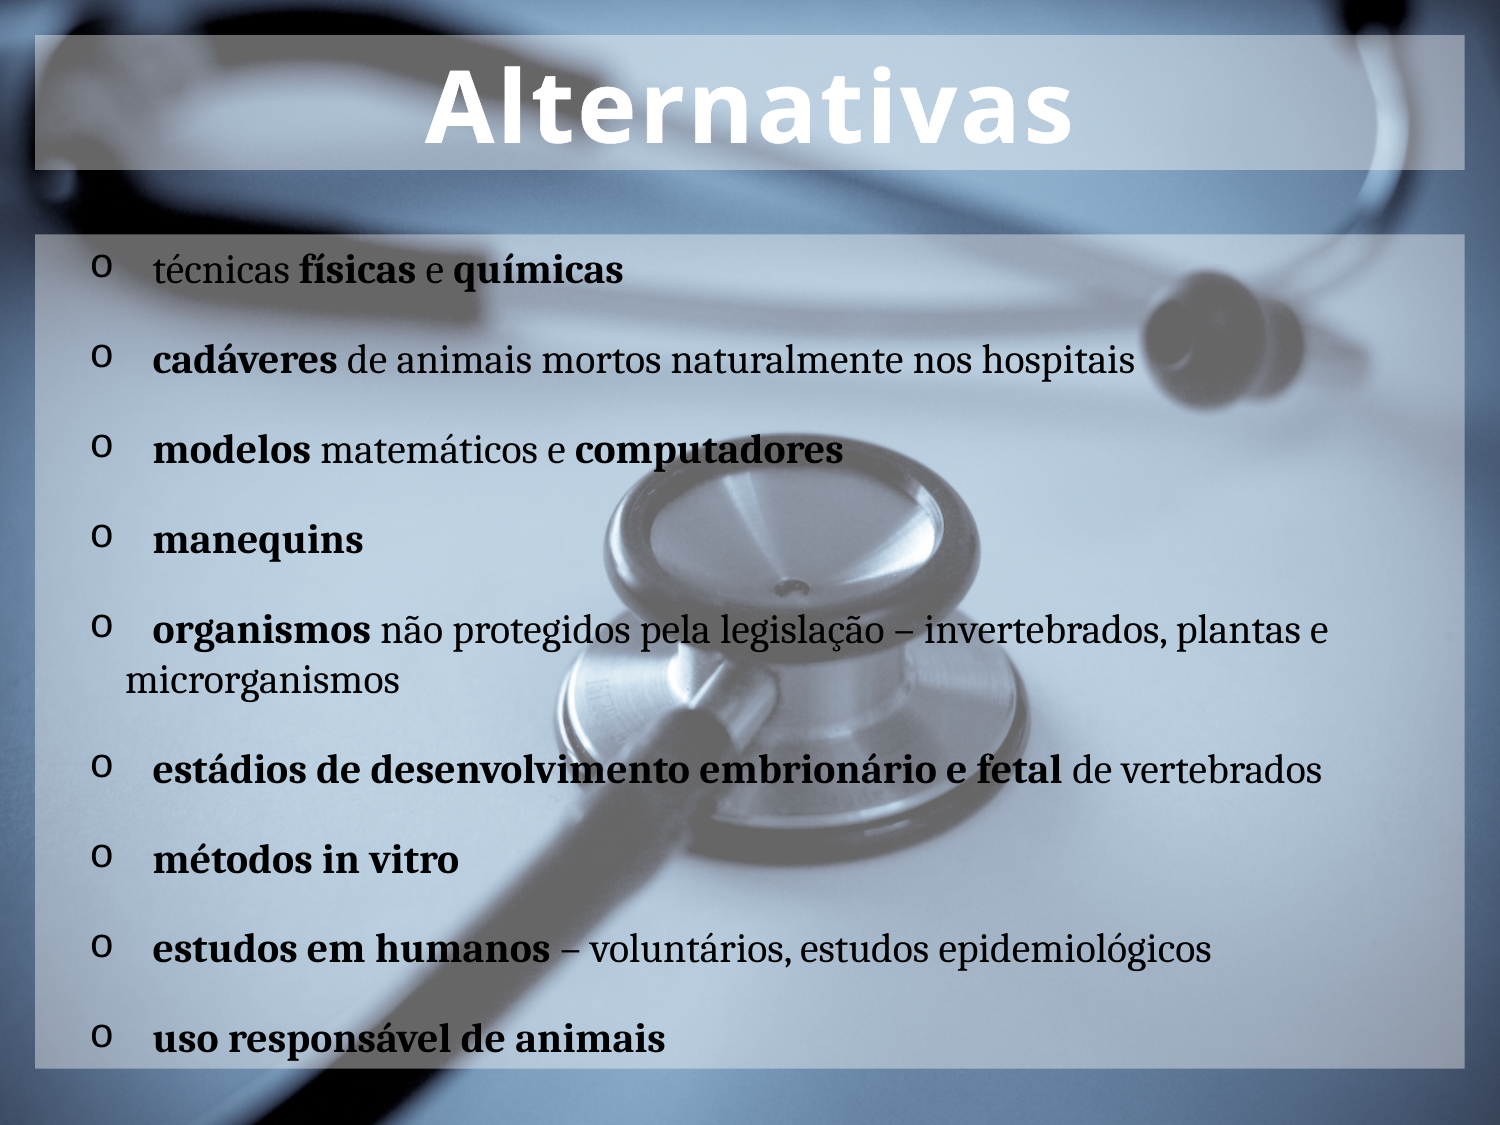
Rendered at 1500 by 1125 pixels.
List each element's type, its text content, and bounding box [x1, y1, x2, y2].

picture [0, 0, 1500, 1125]
text_box técnicas físicas e químicas cadáveres de animais mortos naturalmente nos hospitais modelos matemáticos e computadores manequins organismos não protegidos pela legislação – invertebrados, plantas e microrganismos estádios de desenvolvimento embrionário e fetal de vertebrados métodos in vitro estudos em humanos – voluntários, estudos epidemiológicos uso responsável de animais [35, 234, 1465, 1069]
text_box Alternativas [35, 35, 1465, 170]
